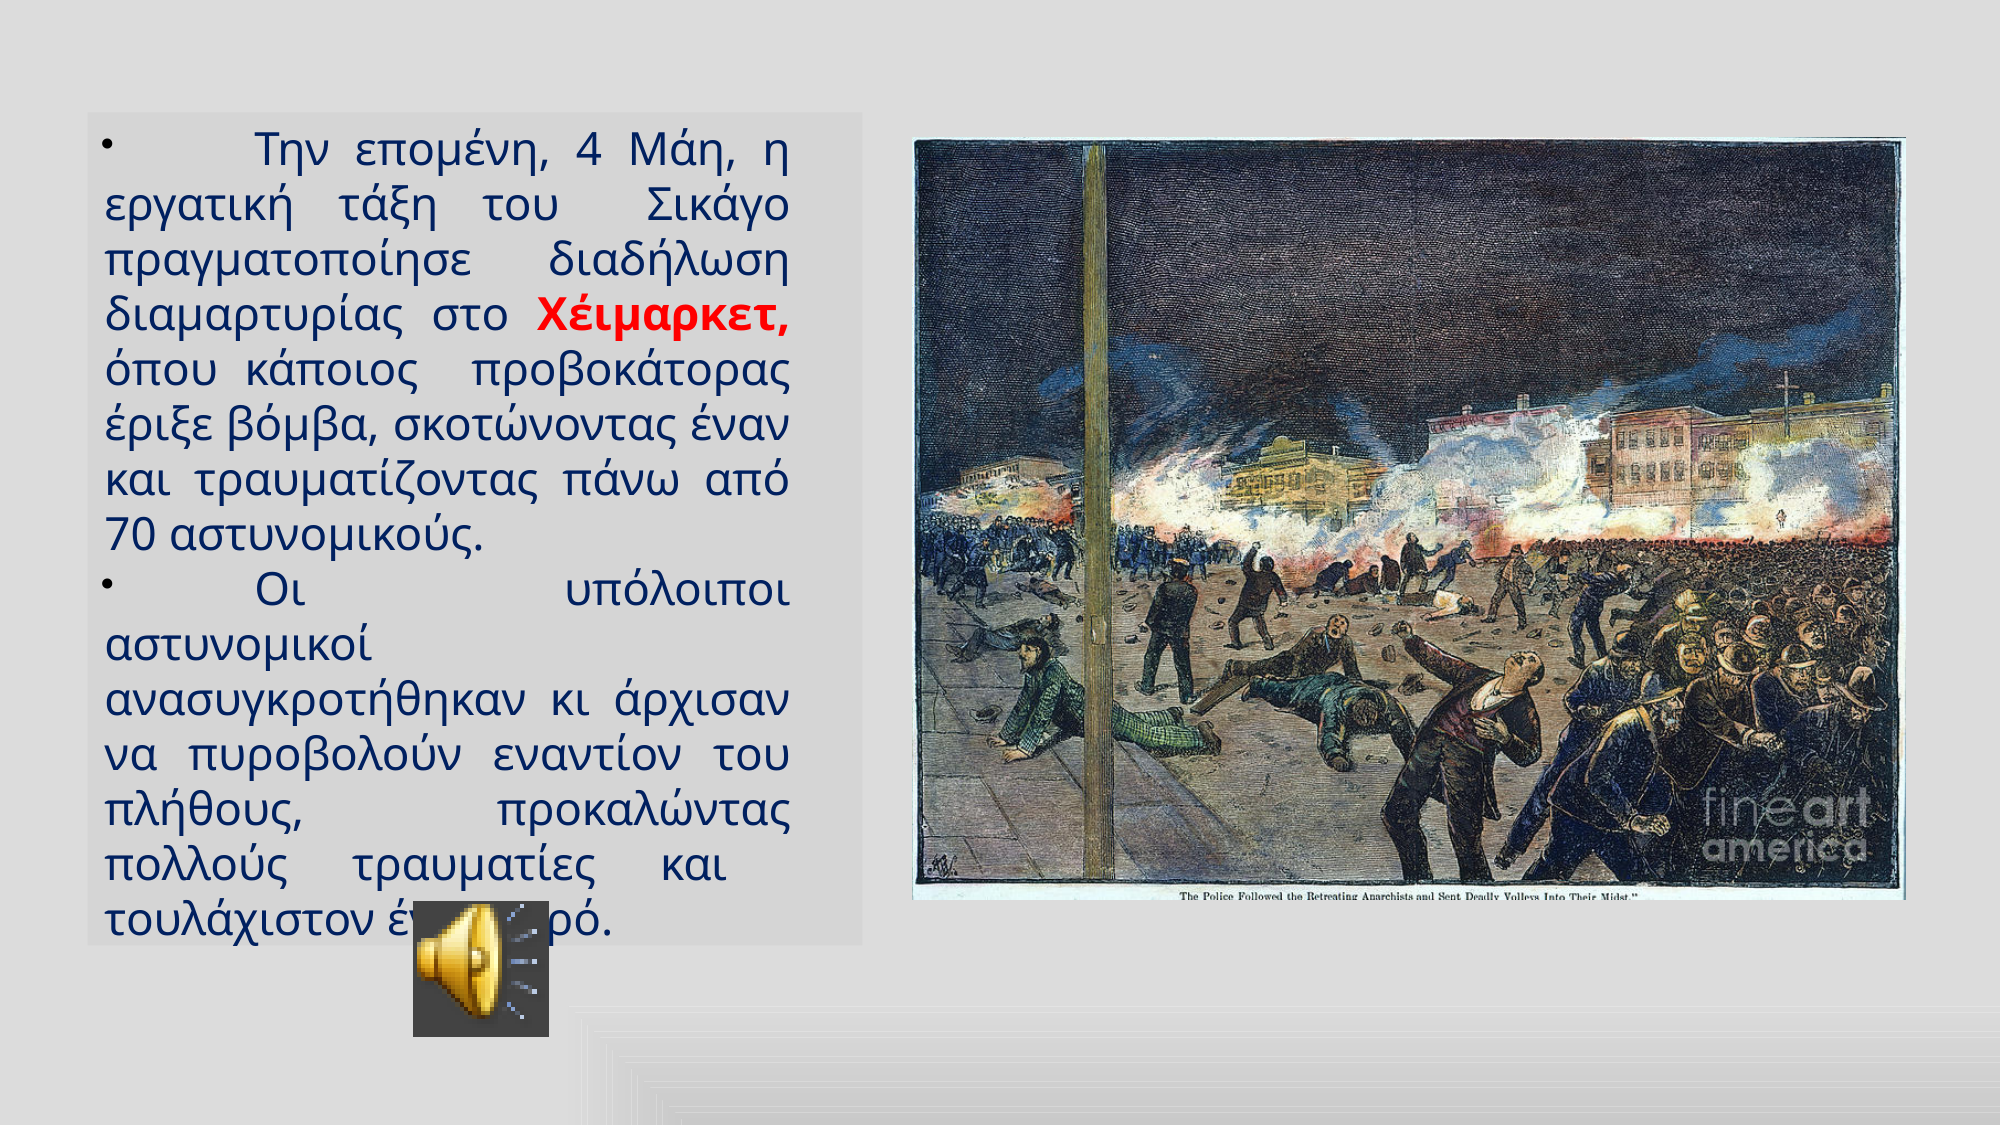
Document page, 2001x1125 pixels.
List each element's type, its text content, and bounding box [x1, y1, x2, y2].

picture [912, 137, 1906, 900]
picture [413, 900, 550, 1037]
list Την επομένη, 4 Μάη, η εργατική τάξη του Σικάγο πραγματοποίησε διαδήλωση διαμαρτυρίας στο Χέιμαρκετ, όπου κάποιος προβοκάτορας έριξε βόμβα, σκοτώνοντας έναν και τραυματίζοντας πάνω από 70 αστυνομικούς. Οι υπόλοιποι αστυνομικοί ανασυγκροτήθηκαν κι άρχισαν να πυροβολούν εναντίον του πλήθους, προκαλώντας πολλούς τραυματίες και τουλάχιστον ένα νεκρό. [87, 112, 863, 946]
